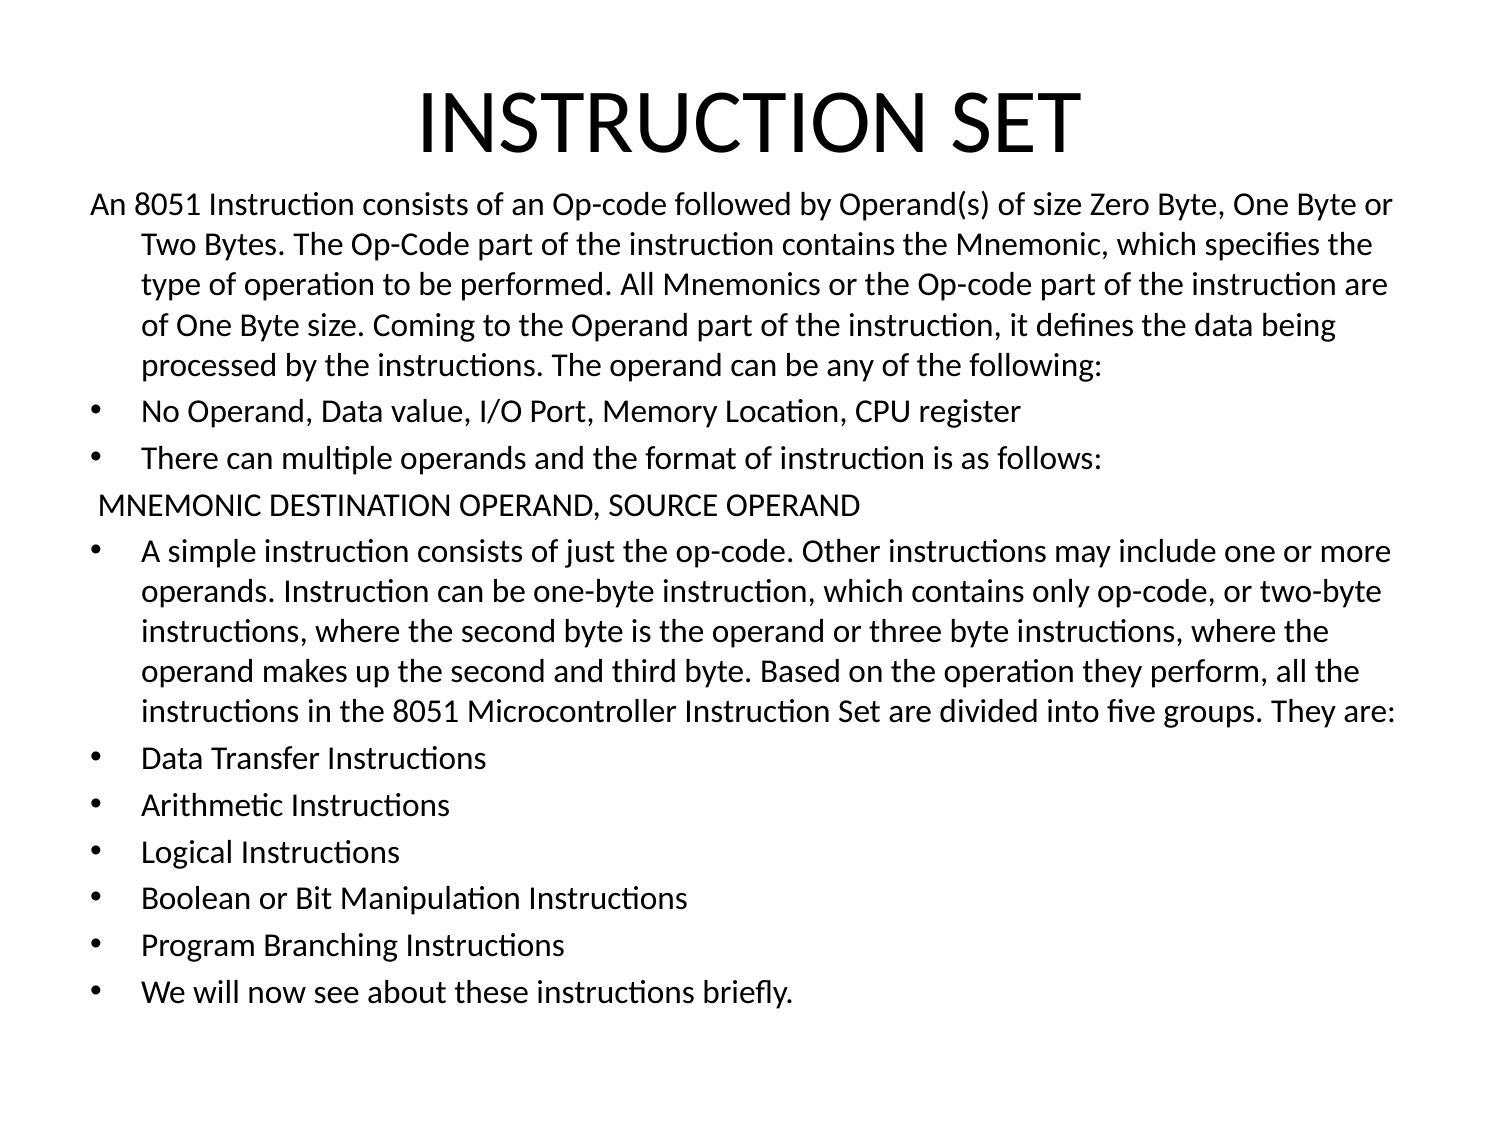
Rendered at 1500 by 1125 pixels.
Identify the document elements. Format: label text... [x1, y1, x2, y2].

title INSTRUCTION SET [75, 45, 1425, 174]
list An 8051 Instruction consists of an Op-code followed by Operand(s) of size Zero Byte, One Byte or Two Bytes. The Op-Code part of the instruction contains the Mnemonic, which specifies the type of operation to be performed. All Mnemonics or the Op-code part of the instruction are of One Byte size. Coming to the Operand part of the instruction, it defines the data being processed by the instructions. The operand can be any of the following: No Operand, Data value, I/O Port, Memory Location, CPU register There can multiple operands and the format of instruction is as follows: MNEMONIC DESTINATION OPERAND, SOURCE OPERAND A simple instruction consists of just the op-code. Other instructions may include one or more operands. Instruction can be one-byte instruction, which contains only op-code, or two-byte instructions, where the second byte is the operand or three byte instructions, where the operand makes up the second and third byte. Based on the operation they perform, all the instructions in the 8051 Microcontroller Instruction Set are divided into five groups. They are: Data Transfer Instructions Arithmetic Instructions Logical Instructions Boolean or Bit Manipulation Instructions Program Branching Instructions We will now see about these instructions briefly. [75, 174, 1425, 1038]
